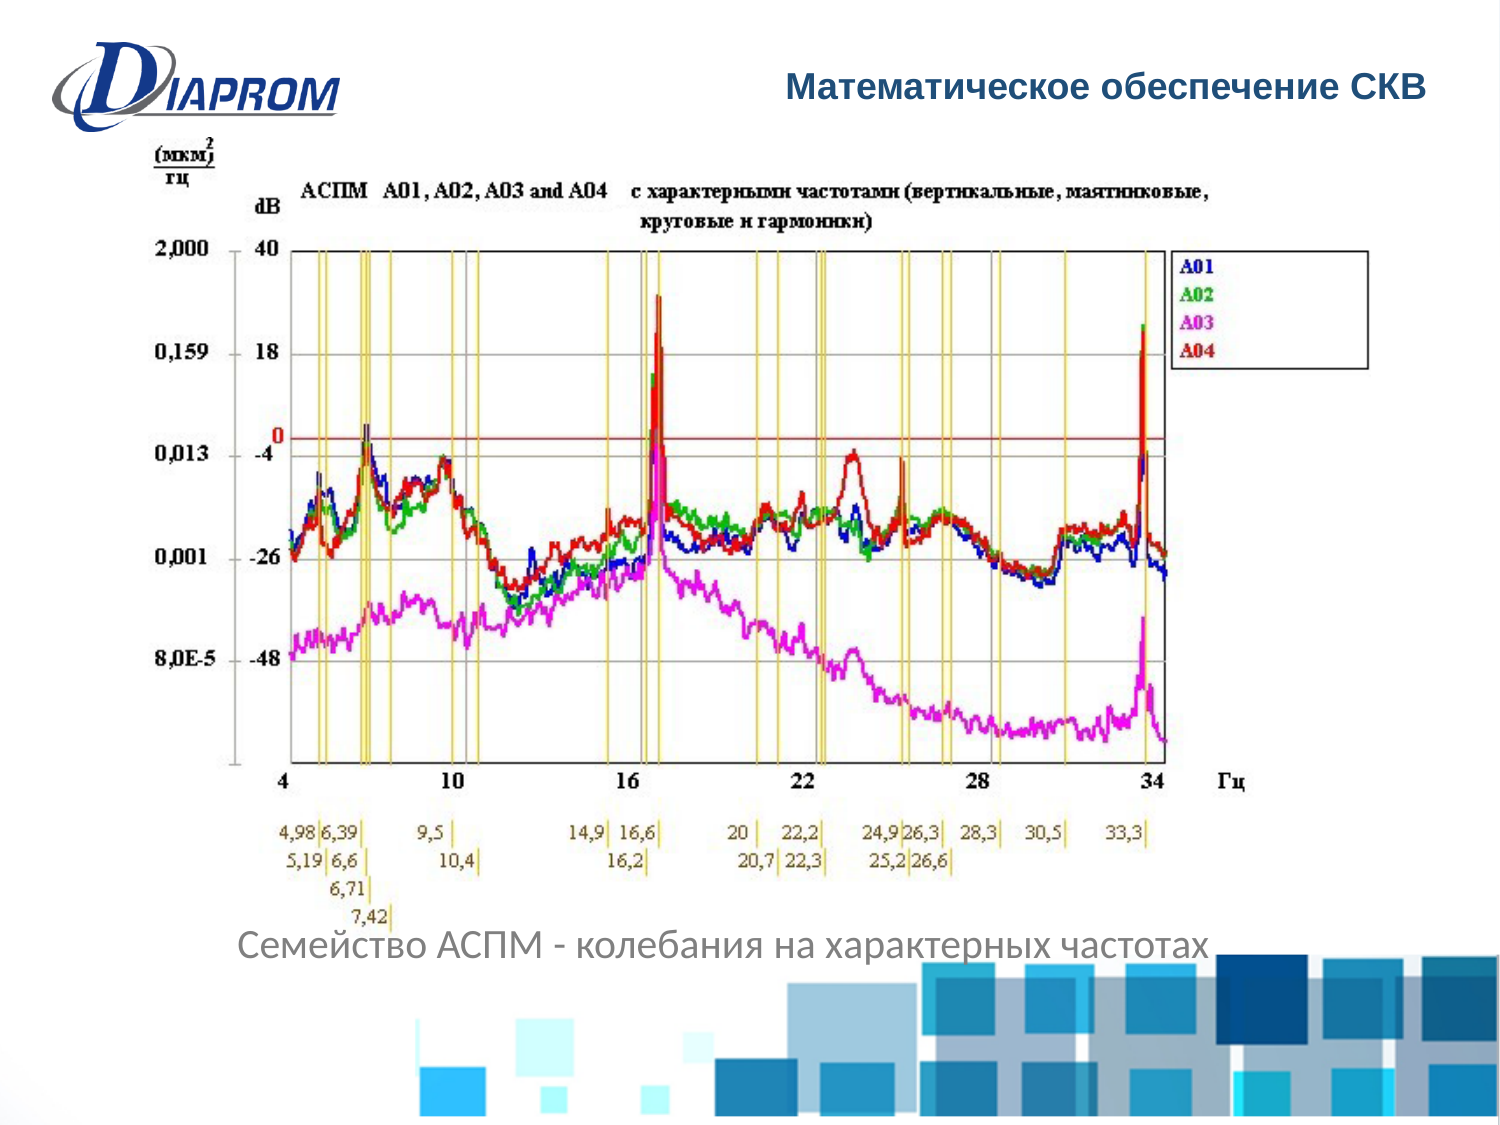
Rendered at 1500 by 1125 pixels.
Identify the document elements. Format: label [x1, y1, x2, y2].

text_box [0, 0, 1500, 1125]
picture [147, 137, 1371, 943]
